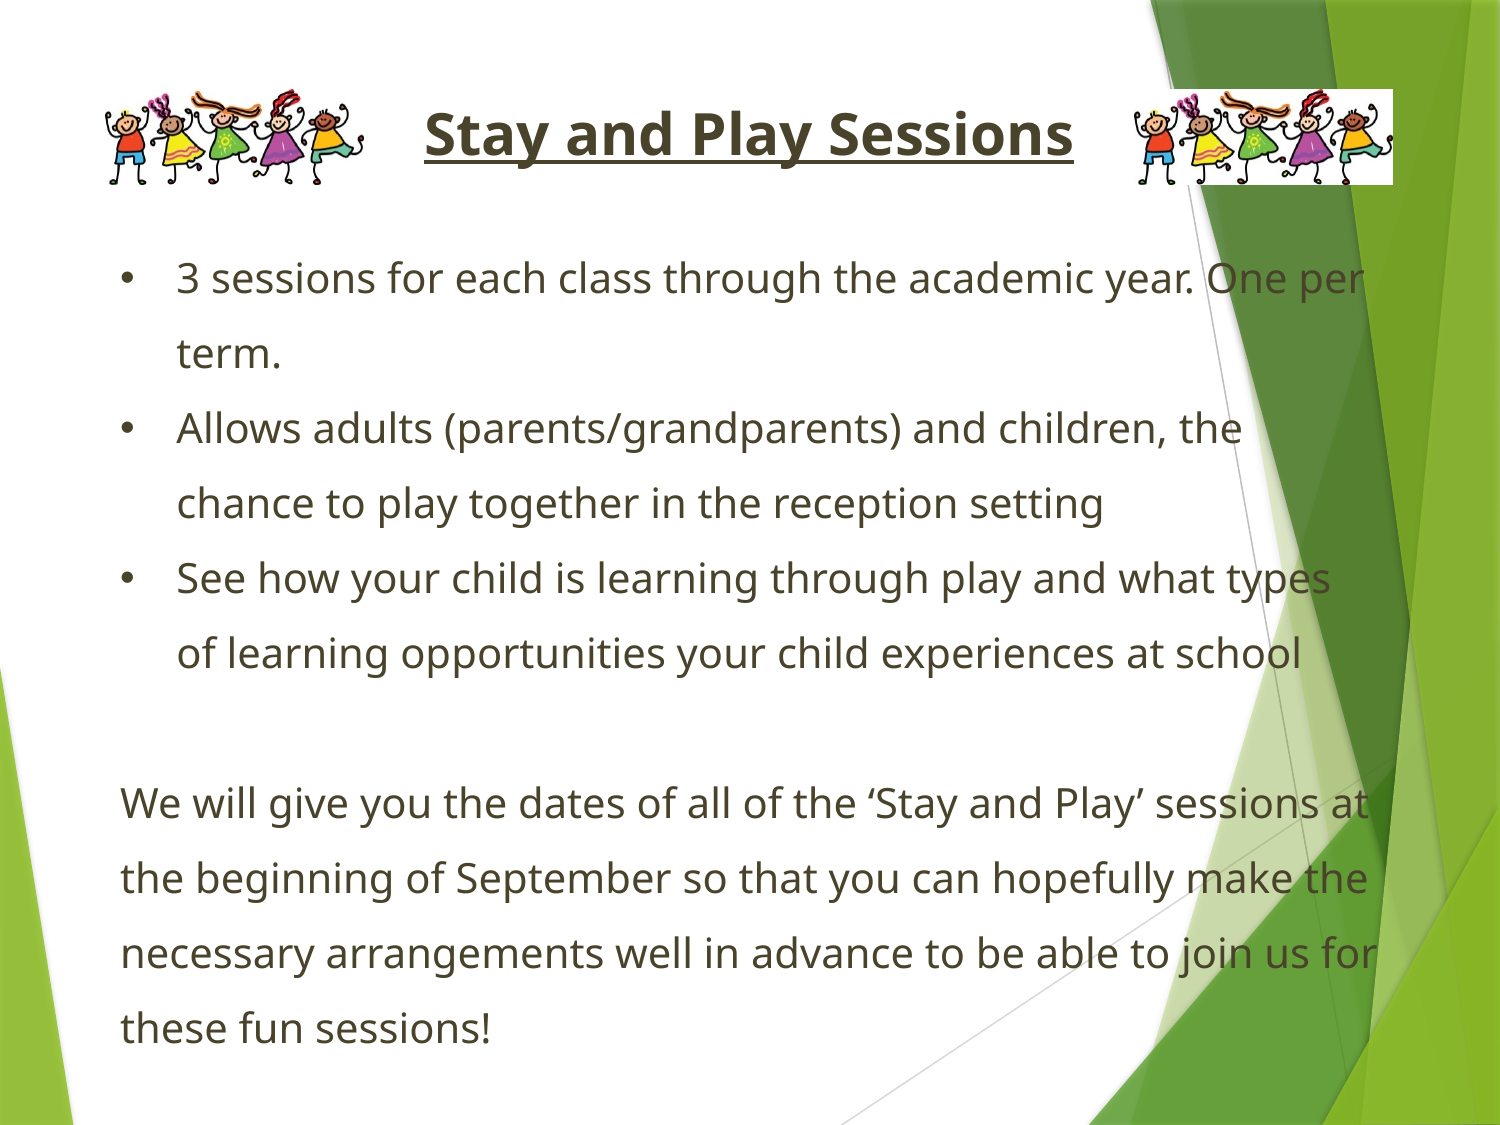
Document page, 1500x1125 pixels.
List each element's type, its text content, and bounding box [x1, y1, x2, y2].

picture [1133, 89, 1394, 185]
text_box Stay and Play Sessions 3 sessions for each class through the academic year. One per term. Allows adults (parents/grandparents) and children, the chance to play together in the reception setting See how your child is learning through play and what types of learning opportunities your child experiences at school We will give you the dates of all of the ‘Stay and Play’ sessions at the beginning of September so that you can hopefully make the necessary arrangements well in advance to be able to join us for these fun sessions! [105, 90, 1393, 1060]
picture [104, 89, 365, 185]
